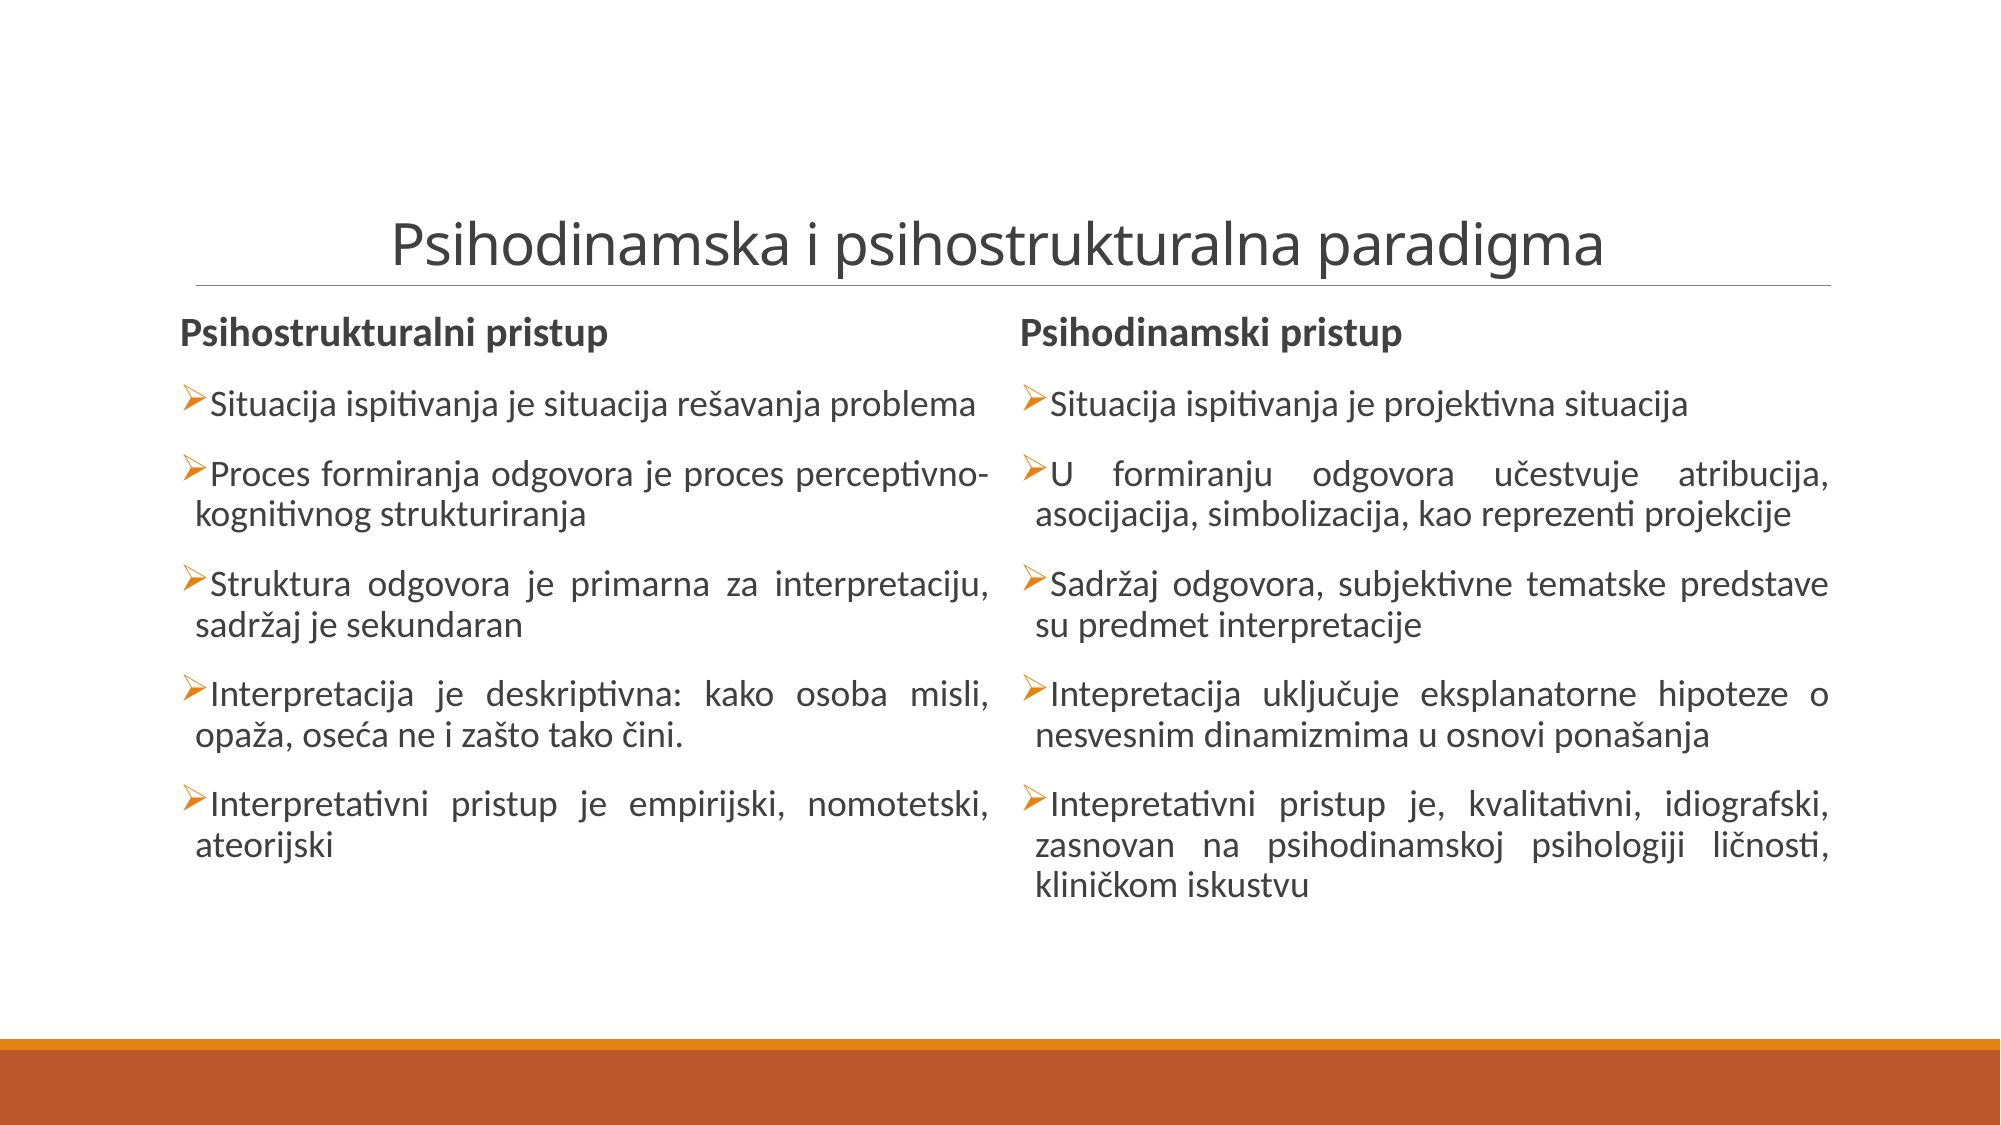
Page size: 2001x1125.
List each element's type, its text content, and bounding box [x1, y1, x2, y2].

list Psihostrukturalni pristup Situacija ispitivanja je situacija rešavanja problema Proces formiranja odgovora je proces perceptivno-kognitivnog strukturiranja Struktura odgovora je primarna za interpretaciju, sadržaj je sekundaran Interpretacija je deskriptivna: kako osoba misli, opaža, oseća ne i zašto tako čini. Interpretativni pristup je empirijski, nomotetski, ateorijski [180, 302, 990, 963]
list Psihodinamski pristup Situacija ispitivanja je projektivna situacija U formiranju odgovora učestvuje atribucija, asocijacija, simbolizacija, kao reprezenti projekcije Sadržaj odgovora, subjektivne tematske predstave su predmet interpretacije Intepretacija uključuje eksplanatorne hipoteze o nesvesnim dinamizmima u osnovi ponašanja Intepretativni pristup je, kvalitativni, idiografski, zasnovan na psihodinamskoj psihologiji ličnosti, kliničkom iskustvu [1020, 302, 1830, 963]
title Psihodinamska i psihostrukturalna paradigma [180, 47, 1830, 285]
